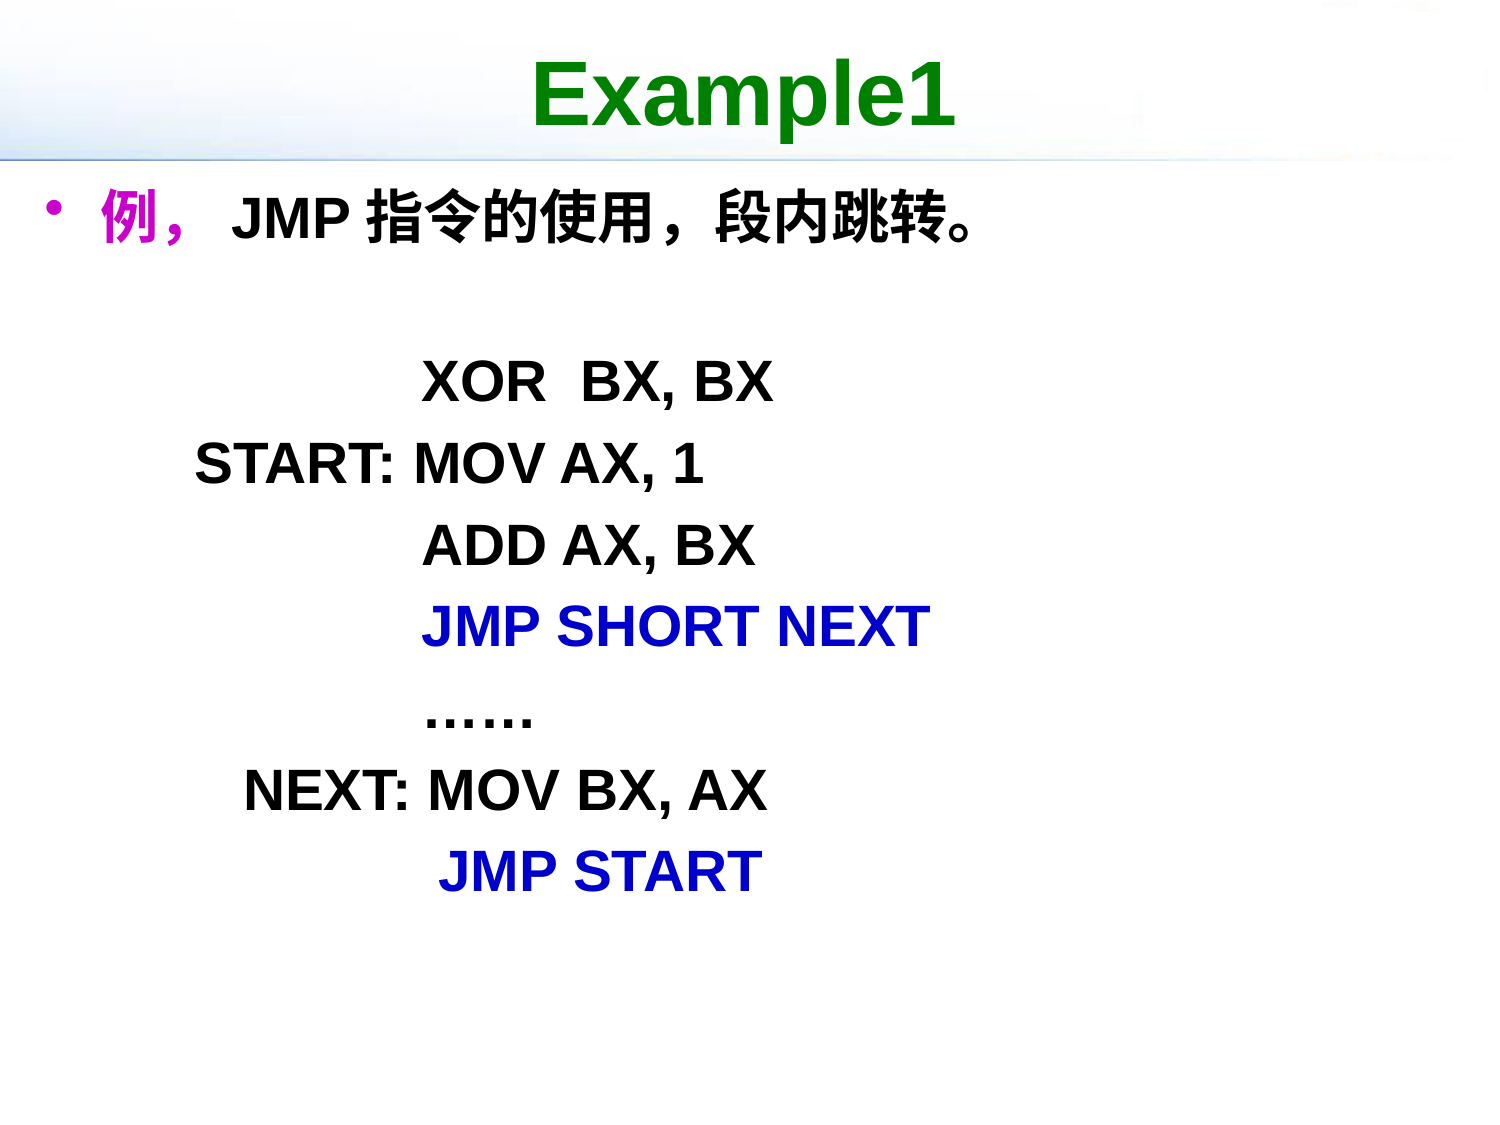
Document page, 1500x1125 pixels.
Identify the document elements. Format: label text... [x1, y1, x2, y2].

picture [0, 0, 1500, 161]
list 例，JMP指令的使用，段内跳转。 XOR BX, BX START: MOV AX, 1 ADD AX, BX JMP SHORT NEXT …… NEXT: MOV BX, AX JMP START [29, 172, 1459, 1071]
title Example1 [29, 31, 1459, 147]
